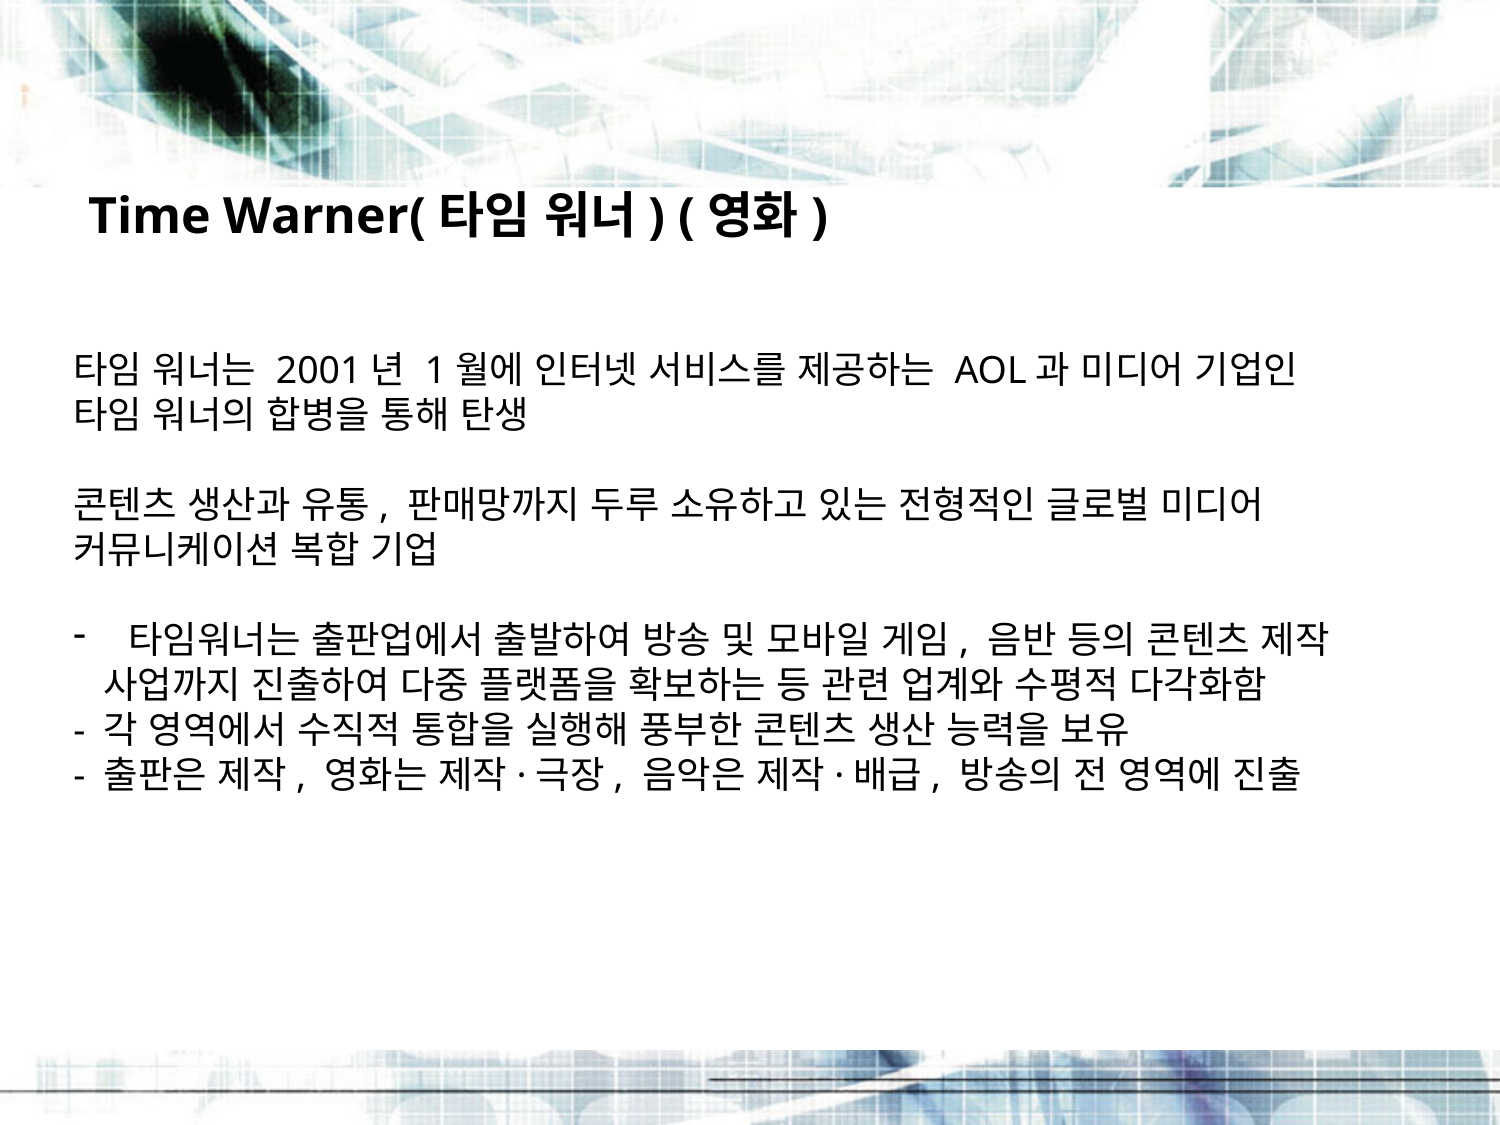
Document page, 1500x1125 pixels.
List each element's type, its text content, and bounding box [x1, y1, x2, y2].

text_box 타임 워너는 2001년 1월에 인터넷 서비스를 제공하는 AOL과 미디어 기업인 타임 워너의 합병을 통해 탄생 콘텐츠 생산과 유통, 판매망까지 두루 소유하고 있는 전형적인 글로벌 미디어 커뮤니케이션 복합 기업 타임워너는 출판업에서 출발하여 방송 및 모바일 게임, 음반 등의 콘텐츠 제작 사업까지 진출하여 다중 플랫폼을 확보하는 등 관련 업계와 수평적 다각화함 - 각 영역에서 수직적 통합을 실행해 풍부한 콘텐츠 생산 능력을 보유 - 출판은 제작, 영화는 제작·극장, 음악은 제작·배급, 방송의 전 영역에 진출 [58, 338, 1442, 804]
picture [0, 1050, 1500, 1125]
picture [0, 0, 1500, 187]
text_box Time Warner(타임 워너) (영화) [73, 175, 843, 251]
